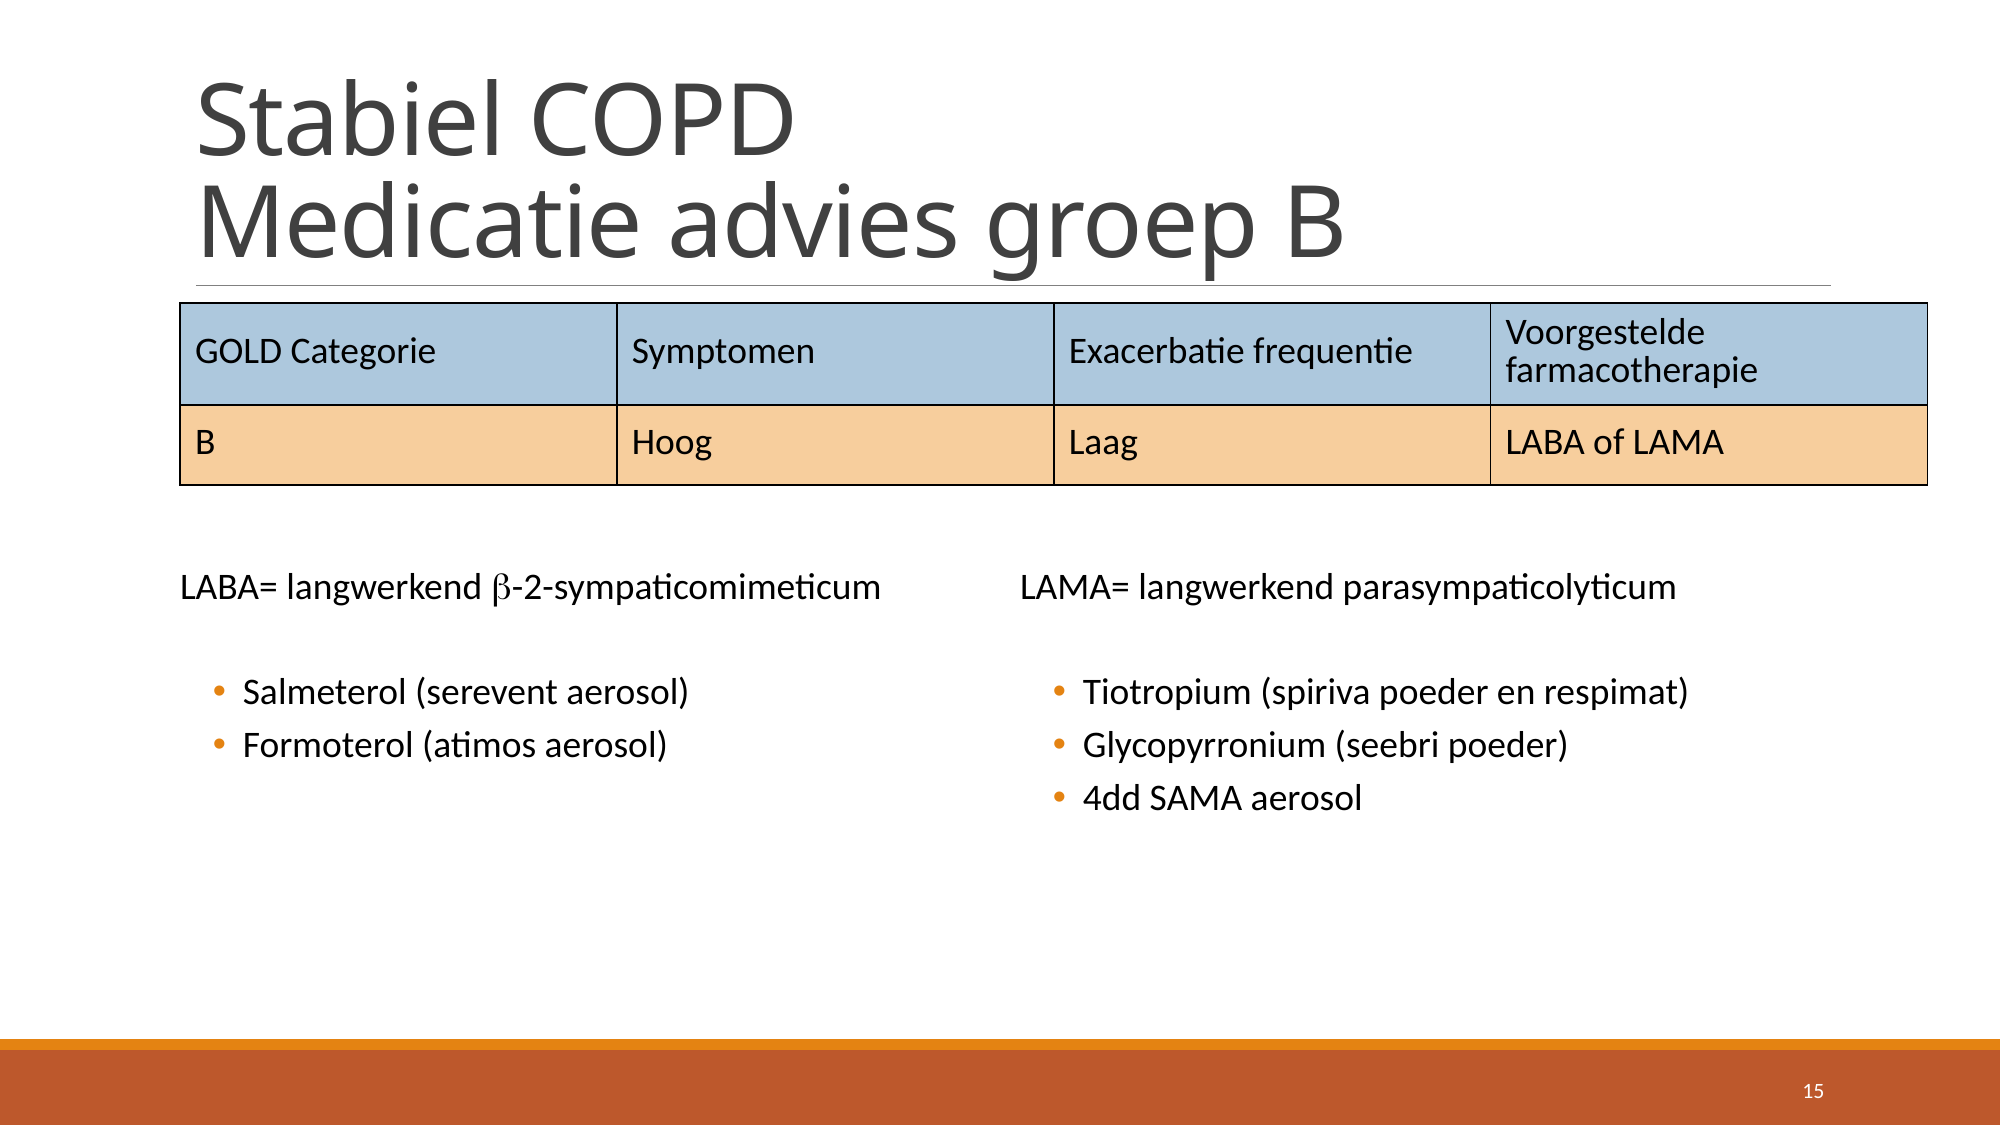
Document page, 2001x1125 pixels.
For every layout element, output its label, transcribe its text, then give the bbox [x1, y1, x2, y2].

slide_number 15 [1624, 1059, 1840, 1120]
table_cell B [181, 406, 616, 484]
table_header GOLD Categorie [181, 304, 616, 404]
title Stabiel COPD Medicatie advies groep B [180, 47, 1830, 285]
table_header Symptomen [618, 304, 1053, 404]
list LABA= langwerkend -2-sympaticomimeticum Salmeterol (serevent aerosol) Formoterol (atimos aerosol) [180, 560, 990, 978]
table_cell Hoog [618, 406, 1053, 484]
table_cell LABA of LAMA [1491, 406, 1927, 484]
table_header Voorgestelde farmacotherapie [1491, 304, 1927, 404]
table_cell Laag [1055, 406, 1490, 484]
list LAMA= langwerkend parasympaticolyticum Tiotropium (spiriva poeder en respimat) Glycopyrronium (seebri poeder) 4dd SAMA aerosol [1020, 560, 1888, 978]
table_header Exacerbatie frequentie [1055, 304, 1490, 404]
